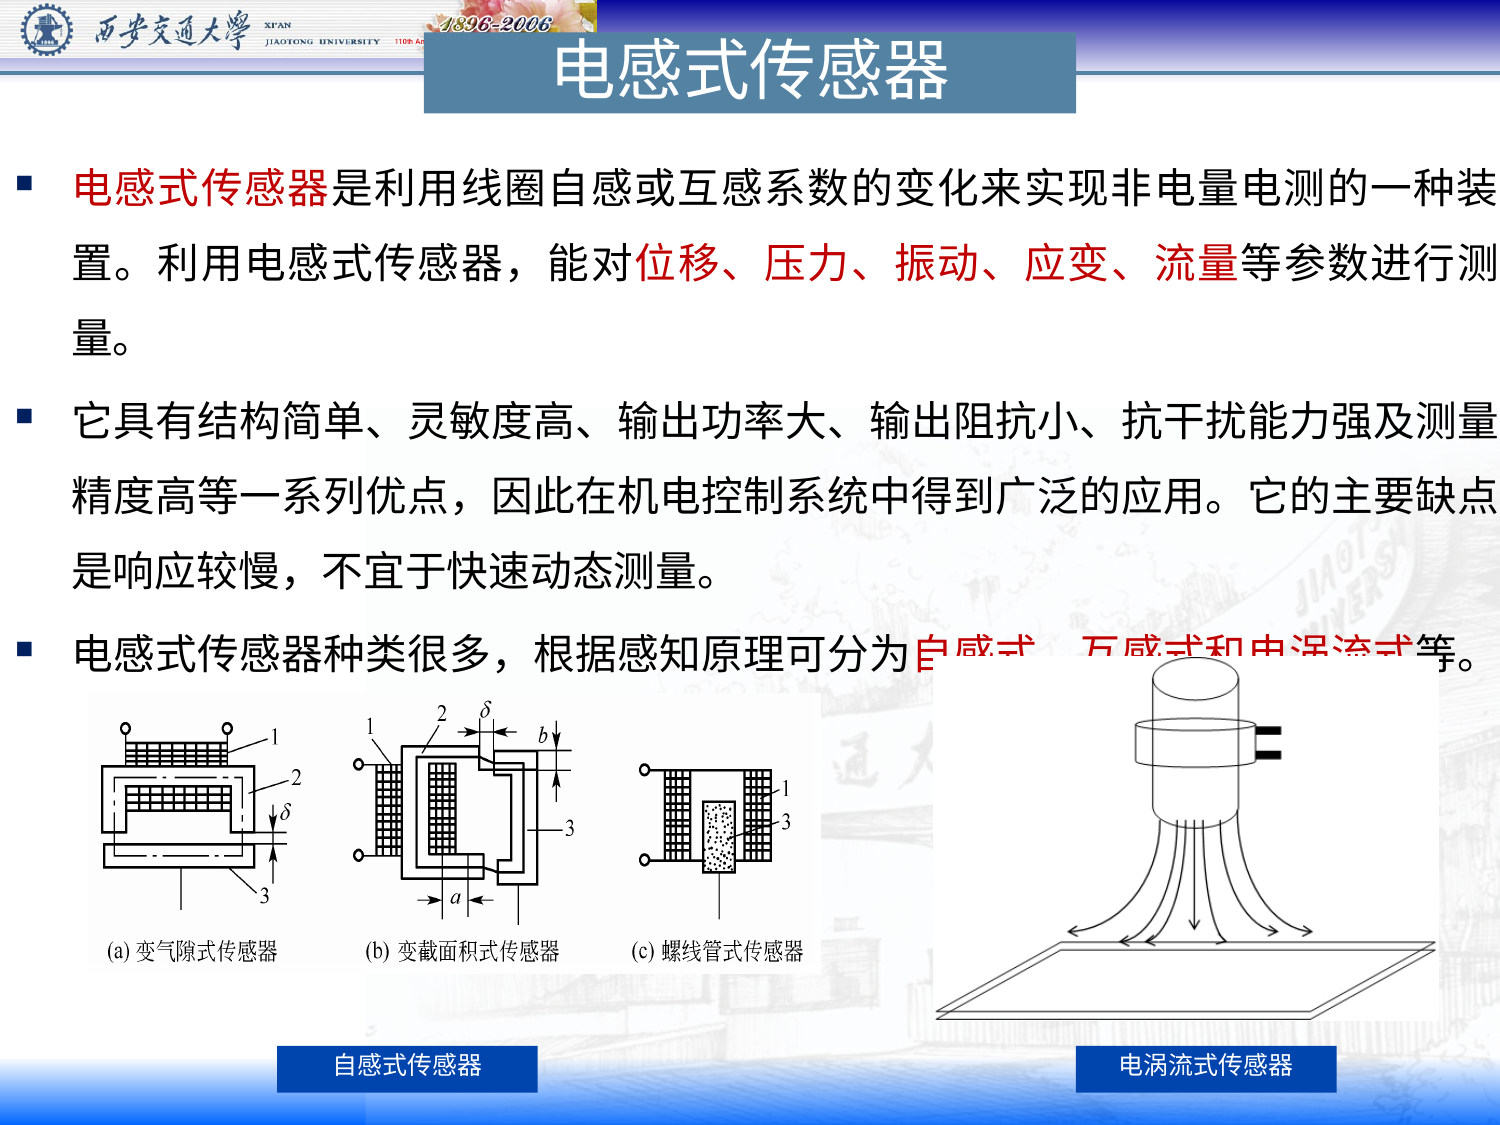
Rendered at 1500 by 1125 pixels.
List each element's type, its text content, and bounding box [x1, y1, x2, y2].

text_box 电涡流式传感器 [1075, 1045, 1337, 1093]
text_box 电感式传感器 [423, 32, 1077, 114]
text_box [365, 1101, 1500, 1105]
picture [933, 656, 1439, 1021]
text_box 电感式传感器是利用线圈自感或互感系数的变化来实现非电量电测的一种装置。利用电感式传感器，能对位移、压力、振动、应变、流量等参数进行测量。 它具有结构简单、灵敏度高、输出功率大、输出阻抗小、抗干扰能力强及测量精度高等一系列优点，因此在机电控制系统中得到广泛的应用。它的主要缺点是响应较慢，不宜于快速动态测量。 电感式传感器种类很多，根据感知原理可分为自感式、互感式和电涡流式等。 [0, 128, 1500, 621]
picture [88, 693, 821, 974]
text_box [365, 1110, 1500, 1114]
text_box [365, 1105, 1500, 1109]
picture [0, 0, 597, 58]
text_box 自感式传感器 [277, 1045, 538, 1093]
title 智能传感器 [365, 1092, 1500, 1096]
